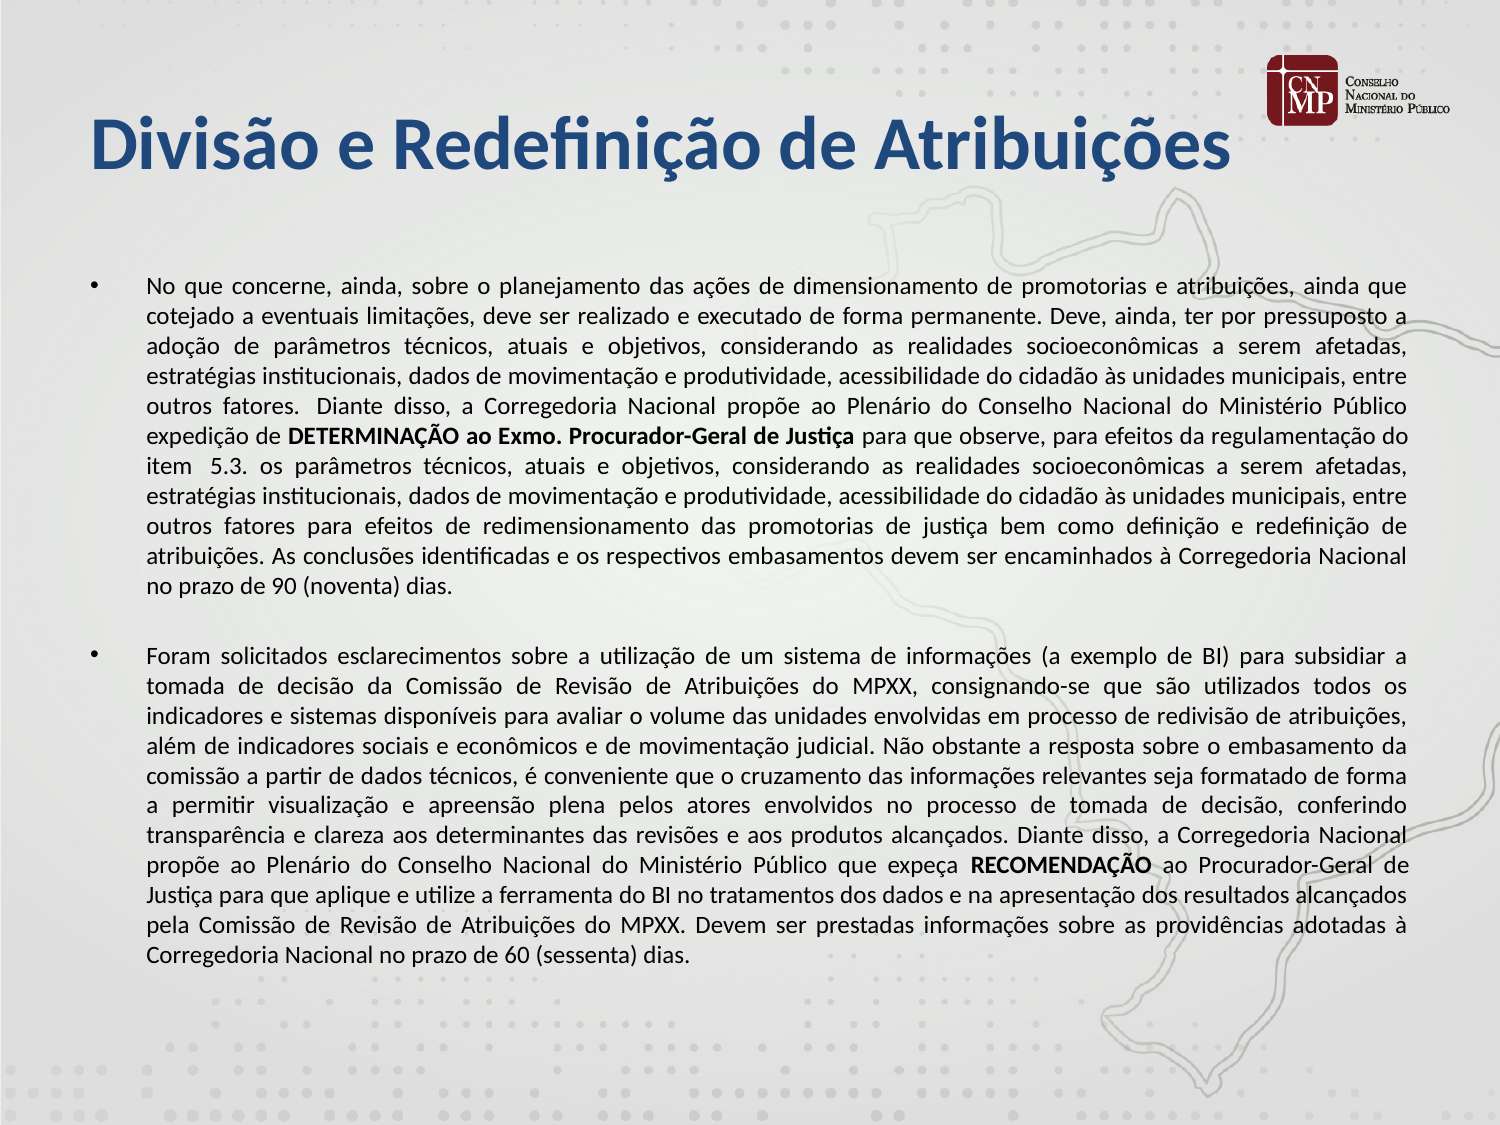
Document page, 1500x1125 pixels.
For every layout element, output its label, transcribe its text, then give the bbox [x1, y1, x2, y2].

list No que concerne, ainda, sobre o planejamento das ações de dimensionamento de promotorias e atribuições, ainda que cotejado a eventuais limitações, deve ser realizado e executado de forma permanente. Deve, ainda, ter por pressuposto a adoção de parâmetros técnicos, atuais e objetivos, considerando as realidades socioeconômicas a serem afetadas, estratégias institucionais, dados de movimentação e produtividade, acessibilidade do cidadão às unidades municipais, entre outros fatores. Diante disso, a Corregedoria Nacional propõe ao Plenário do Conselho Nacional do Ministério Público expedição de DETERMINAÇÃO ao Exmo. Procurador-Geral de Justiça para que observe, para efeitos da regulamentação do item 5.3. os parâmetros técnicos, atuais e objetivos, considerando as realidades socioeconômicas a serem afetadas, estratégias institucionais, dados de movimentação e produtividade, acessibilidade do cidadão às unidades municipais, entre outros fatores para efeitos de redimensionamento das promotorias de justiça bem como definição e redefinição de atribuições. As conclusões identificadas e os respectivos embasamentos devem ser encaminhados à Corregedoria Nacional no prazo de 90 (noventa) dias. Foram solicitados esclarecimentos sobre a utilização de um sistema de informações (a exemplo de BI) para subsidiar a tomada de decisão da Comissão de Revisão de Atribuições do MPXX, consignando-se que são utilizados todos os indicadores e sistemas disponíveis para avaliar o volume das unidades envolvidas em processo de redivisão de atribuições, além de indicadores sociais e econômicos e de movimentação judicial. Não obstante a resposta sobre o embasamento da comissão a partir de dados técnicos, é conveniente que o cruzamento das informações relevantes seja formatado de forma a permitir visualização e apreensão plena pelos atores envolvidos no processo de tomada de decisão, conferindo transparência e clareza aos determinantes das revisões e aos produtos alcançados. Diante disso, a Corregedoria Nacional propõe ao Plenário do Conselho Nacional do Ministério Público que expeça RECOMENDAÇÃO ao Procurador-Geral de Justiça para que aplique e utilize a ferramenta do BI no tratamentos dos dados e na apresentação dos resultados alcançados pela Comissão de Revisão de Atribuições do MPXX. Devem ser prestadas informações sobre as providências adotadas à Corregedoria Nacional no prazo de 60 (sessenta) dias. [75, 262, 1425, 1005]
picture [0, 0, 1500, 1125]
title Divisão e Redefinição de Atribuições [75, 45, 1258, 233]
